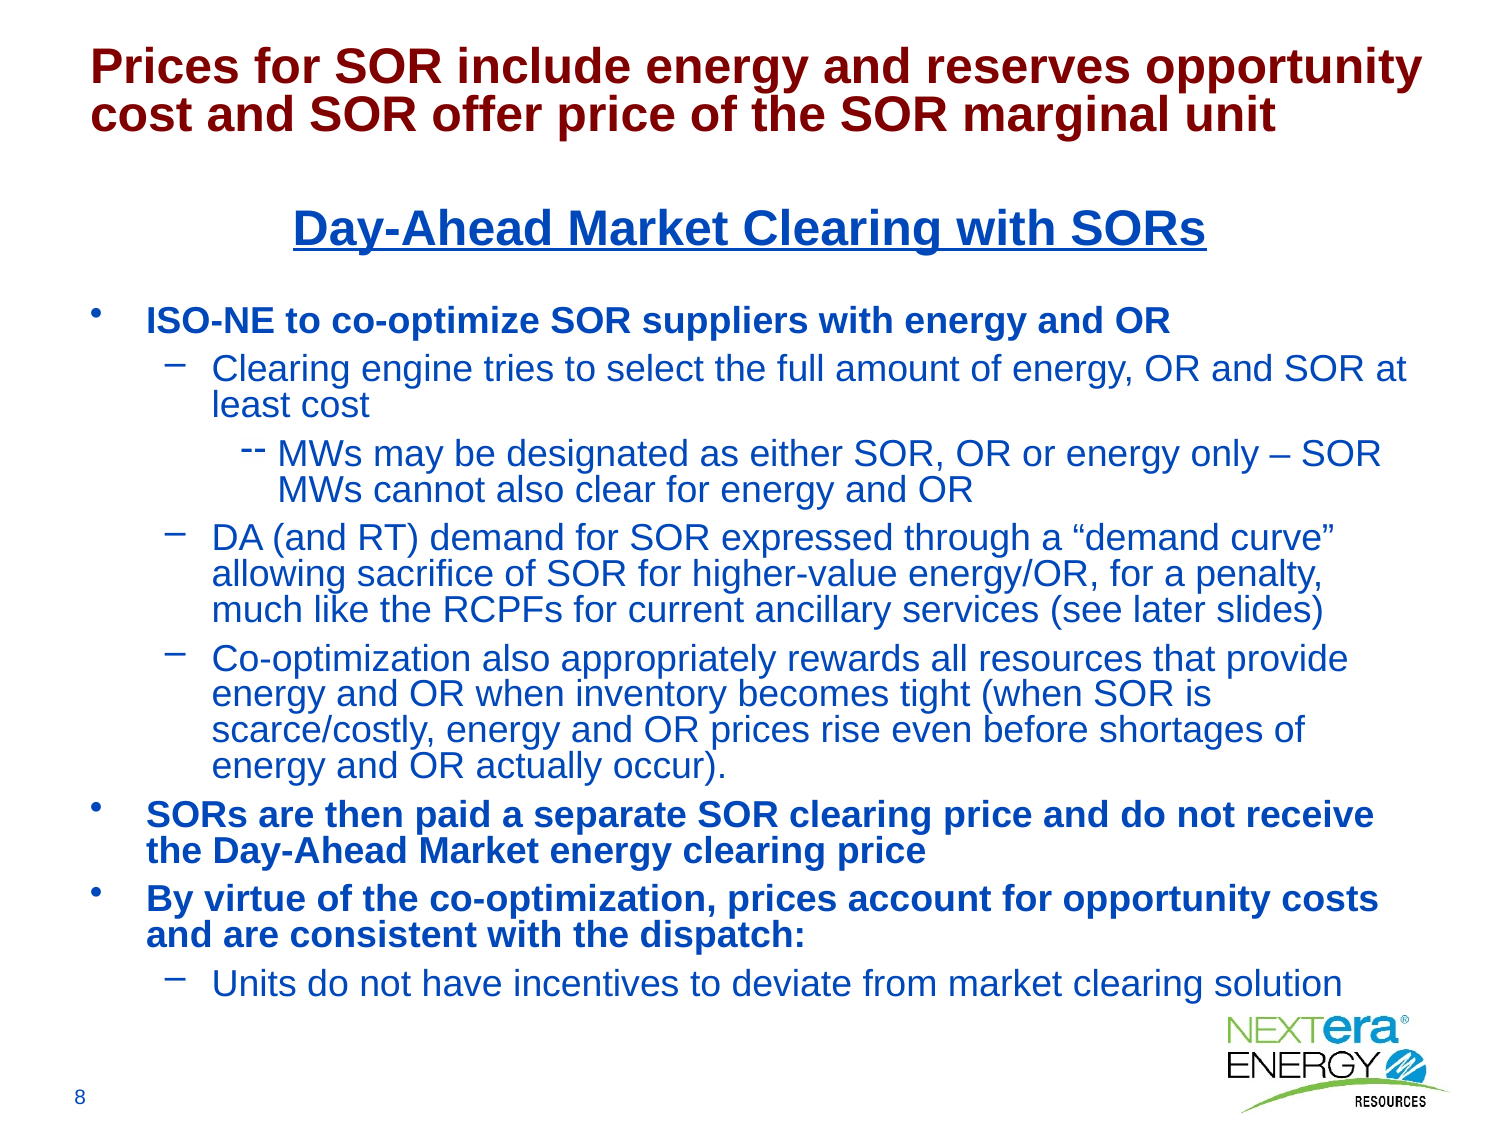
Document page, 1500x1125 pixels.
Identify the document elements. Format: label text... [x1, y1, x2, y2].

title Day-Ahead Market Clearing with SORs [75, 150, 1425, 263]
picture [1228, 1015, 1451, 1114]
list ISO-NE to co-optimize SOR suppliers with energy and OR Clearing engine tries to select the full amount of energy, OR and SOR at least cost MWs may be designated as either SOR, OR or energy only – SOR MWs cannot also clear for energy and OR DA (and RT) demand for SOR expressed through a “demand curve” allowing sacrifice of SOR for higher-value energy/OR, for a penalty, much like the RCPFs for current ancillary services (see later slides) Co-optimization also appropriately rewards all resources that provide energy and OR when inventory becomes tight (when SOR is scarce/costly, energy and OR prices rise even before shortages of energy and OR actually occur). SORs are then paid a separate SOR clearing price and do not receive the Day-Ahead Market energy clearing price By virtue of the co-optimization, prices account for opportunity costs and are consistent with the dispatch: Units do not have incentives to deviate from market clearing solution [74, 296, 1425, 900]
list Prices for SOR include energy and reserves opportunity cost and SOR offer price of the SOR marginal unit [75, 37, 1460, 150]
picture [239, 437, 267, 464]
